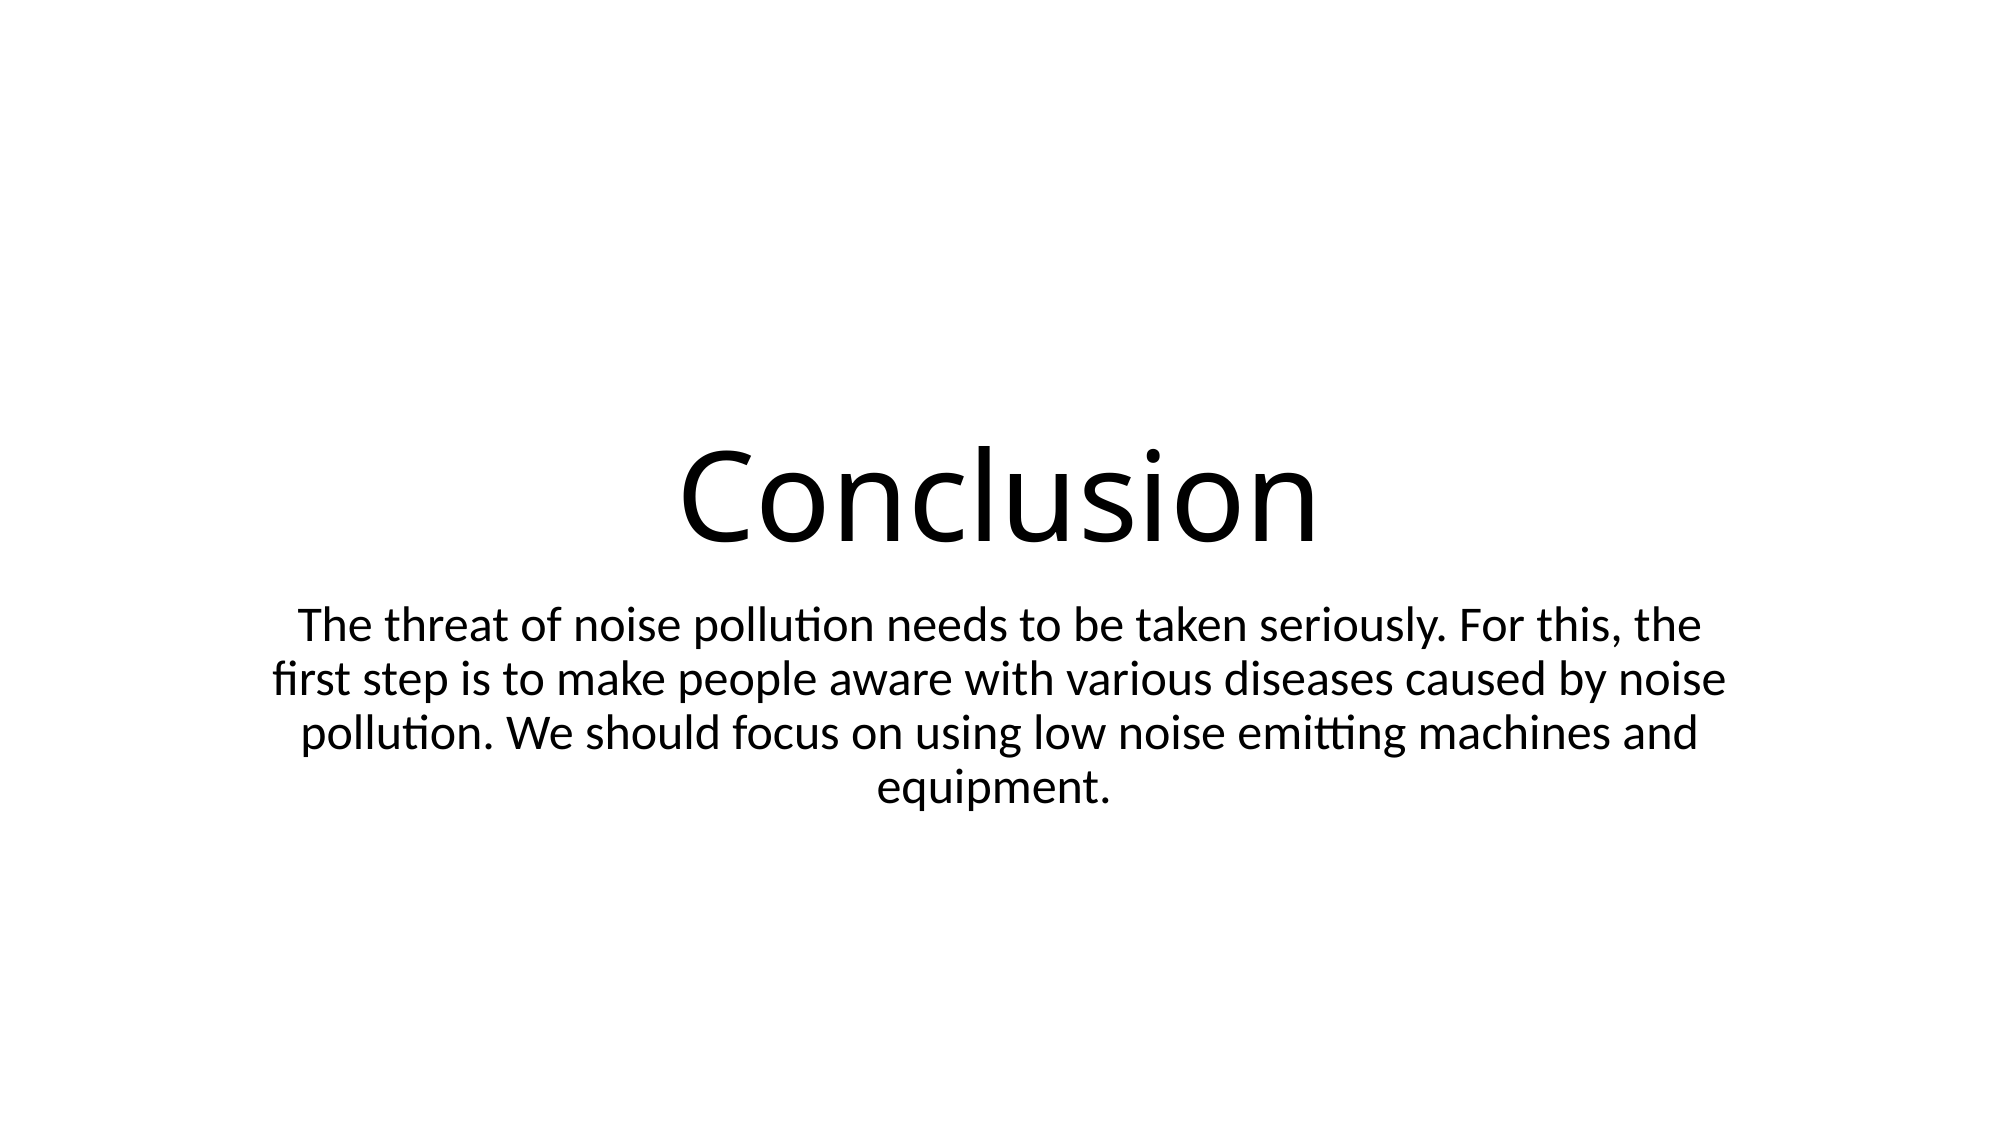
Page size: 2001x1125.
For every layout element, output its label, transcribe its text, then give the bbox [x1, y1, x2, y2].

subtitle The threat of noise pollution needs to be taken seriously. For this, the first step is to make people aware with various diseases caused by noise pollution. We should focus on using low noise emitting machines and equipment. [249, 590, 1750, 863]
title Conclusion [249, 184, 1750, 576]
